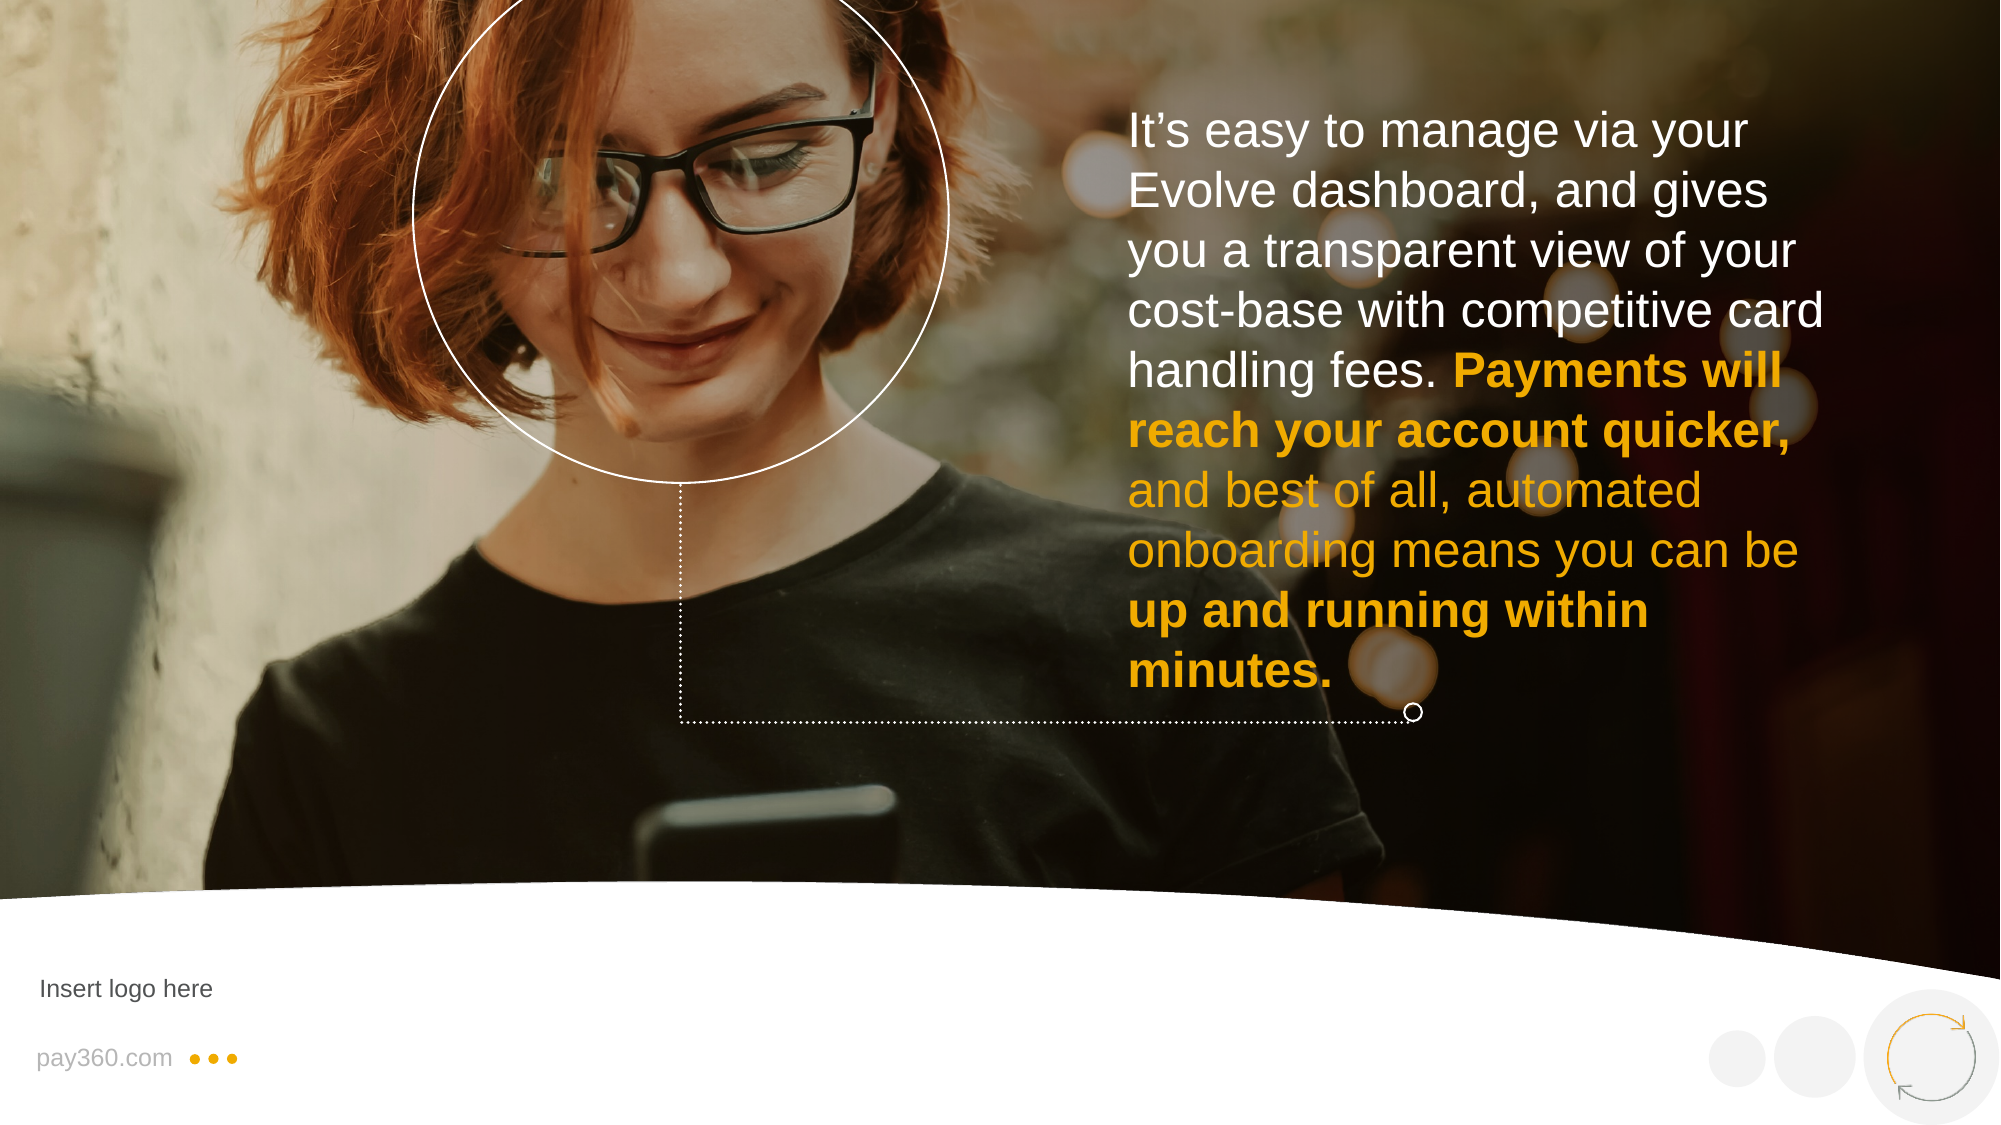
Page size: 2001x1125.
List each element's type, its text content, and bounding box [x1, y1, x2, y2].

text_box Insert logo here [24, 980, 251, 1011]
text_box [412, 0, 1422, 722]
picture [0, 0, 2000, 980]
picture [1886, 1012, 1977, 1103]
